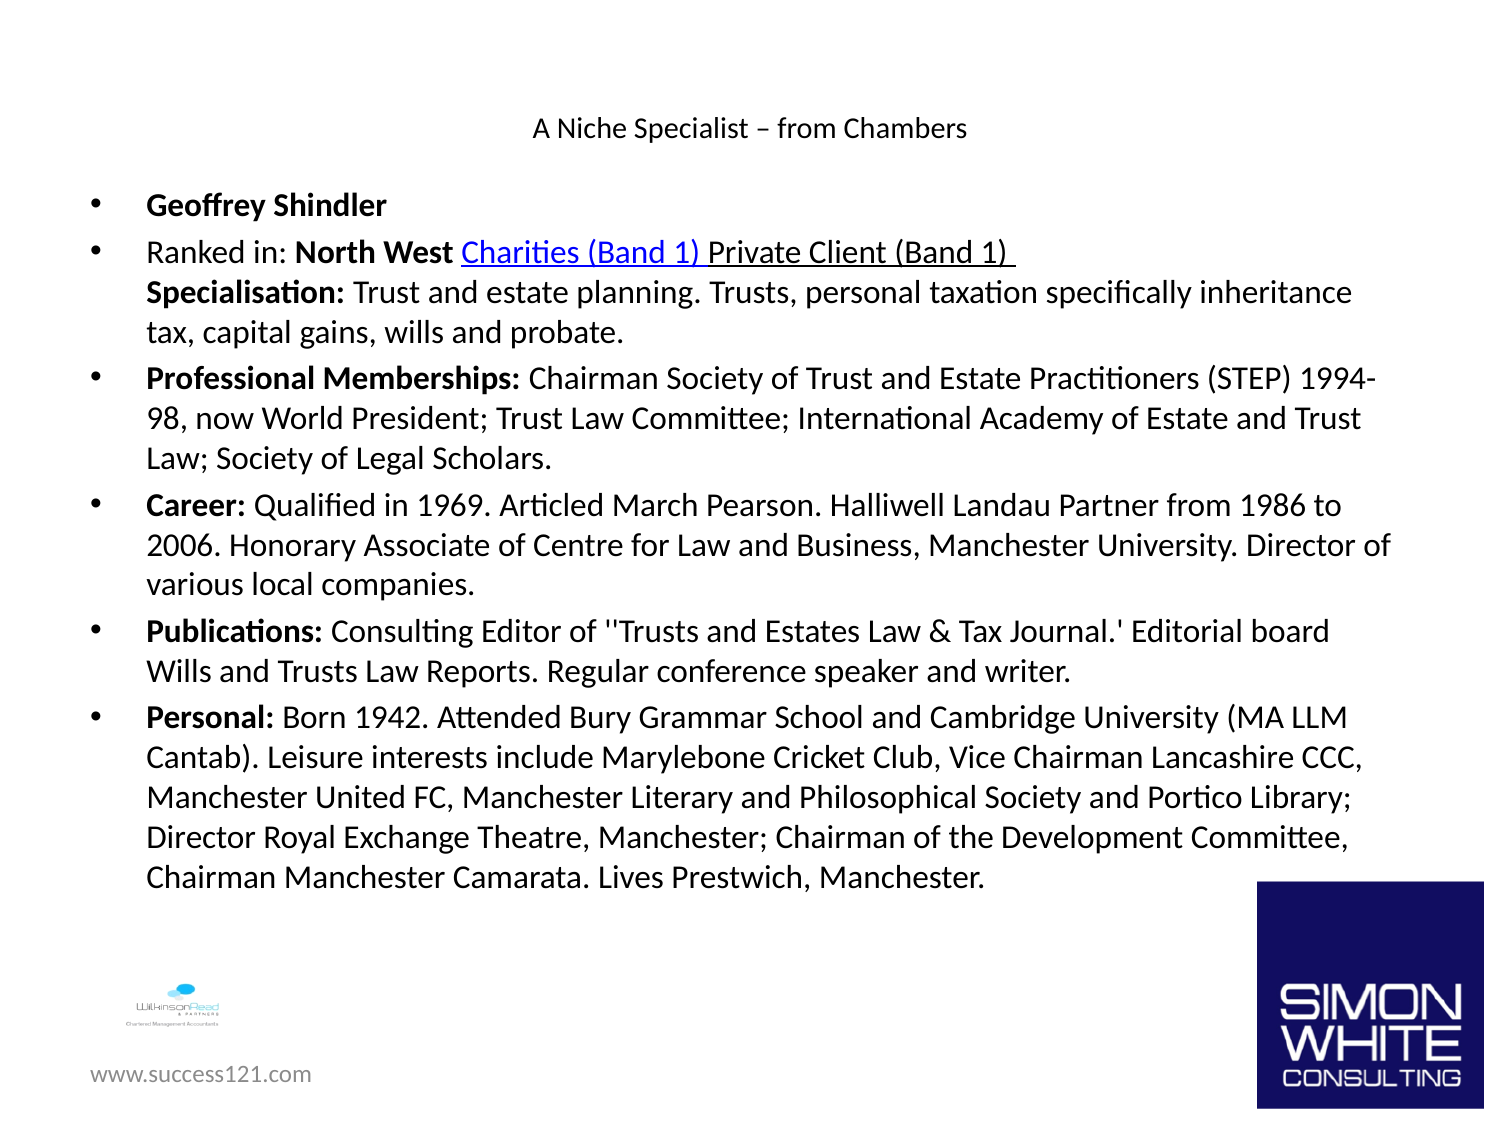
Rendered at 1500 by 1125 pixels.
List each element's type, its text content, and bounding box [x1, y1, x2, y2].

slide_number www.success121.com [75, 1042, 425, 1103]
picture [116, 969, 247, 1051]
title A Niche Specialist – from Chambers [112, 99, 1388, 153]
picture [1257, 881, 1484, 1109]
list Geoffrey Shindler Ranked in: North West Charities (Band 1) Private Client (Band 1) Specialisation: Trust and estate planning. Trusts, personal taxation specifically inheritance tax, capital gains, wills and probate. Professional Memberships: Chairman Society of Trust and Estate Practitioners (STEP) 1994-98, now World President; Trust Law Committee; International Academy of Estate and Trust Law; Society of Legal Scholars. Career: Qualified in 1969. Articled March Pearson. Halliwell Landau Partner from 1986 to 2006. Honorary Associate of Centre for Law and Business, Manchester University. Director of various local companies. Publications: Consulting Editor of ''Trusts and Estates Law & Tax Journal.' Editorial board Wills and Trusts Law Reports. Regular conference speaker and writer. Personal: Born 1942. Attended Bury Grammar School and Cambridge University (MA LLM Cantab). Leisure interests include Marylebone Cricket Club, Vice Chairman Lancashire CCC, Manchester United FC, Manchester Literary and Philosophical Society and Portico Library; Director Royal Exchange Theatre, Manchester; Chairman of the Development Committee, Chairman Manchester Camarata. Lives Prestwich, Manchester. [75, 175, 1418, 961]
